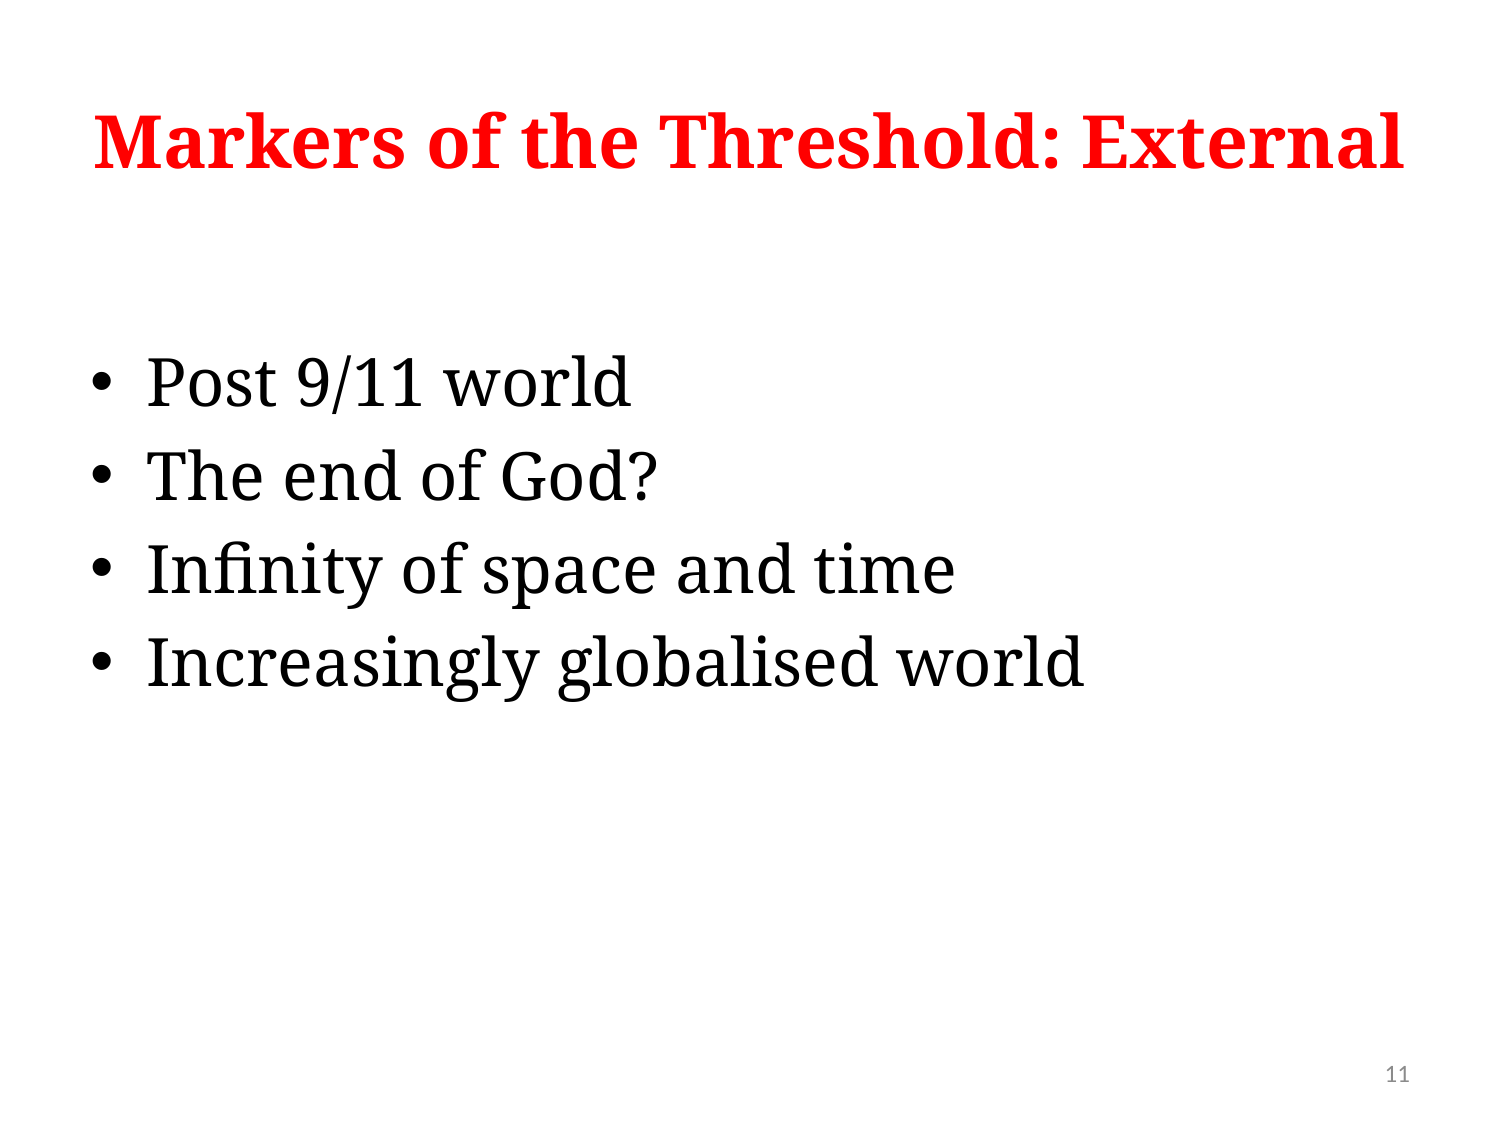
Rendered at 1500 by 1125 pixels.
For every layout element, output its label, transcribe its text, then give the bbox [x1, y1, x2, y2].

list Post 9/11 world The end of God? Infinity of space and time Increasingly globalised world [75, 332, 1402, 915]
title Markers of the Threshold: External [75, 45, 1425, 233]
slide_number 11 [1074, 1042, 1425, 1103]
